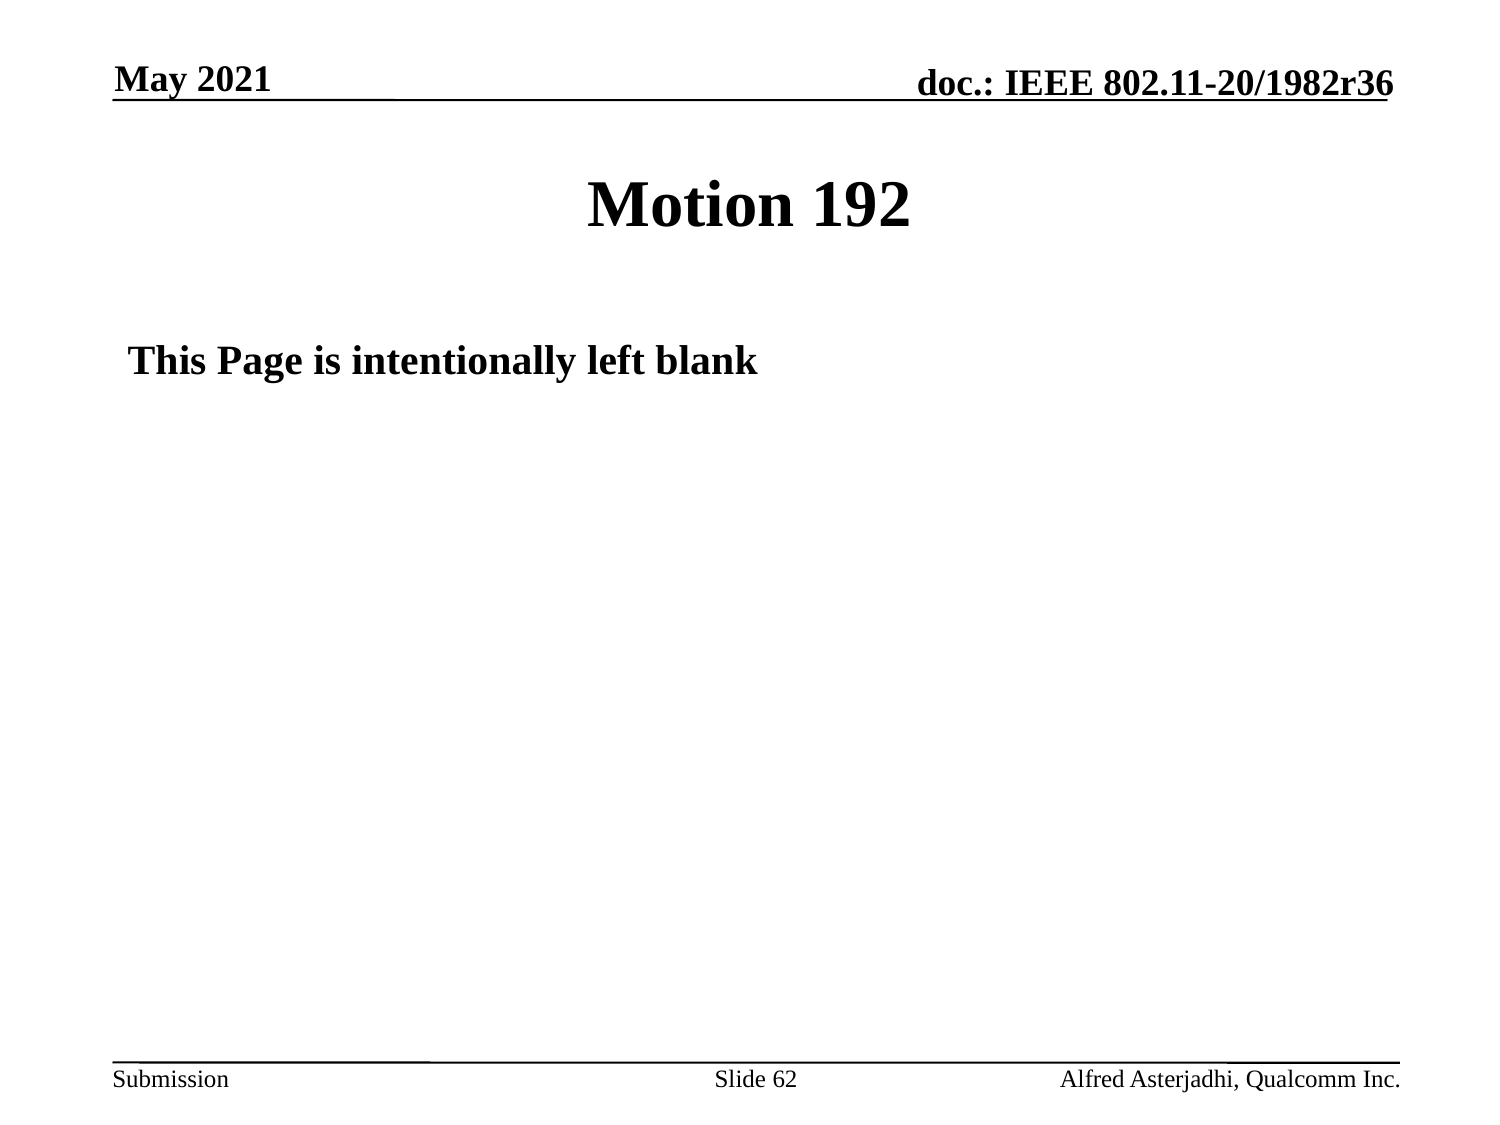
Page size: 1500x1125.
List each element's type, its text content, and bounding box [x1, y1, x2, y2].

footer Alfred Asterjadhi, Qualcomm Inc. [878, 1061, 1402, 1093]
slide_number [114, 54, 423, 100]
list This Page is intentionally left blank [112, 324, 1388, 1000]
slide_number Slide 62 [712, 1061, 800, 1123]
title Motion 192 [112, 112, 1388, 288]
